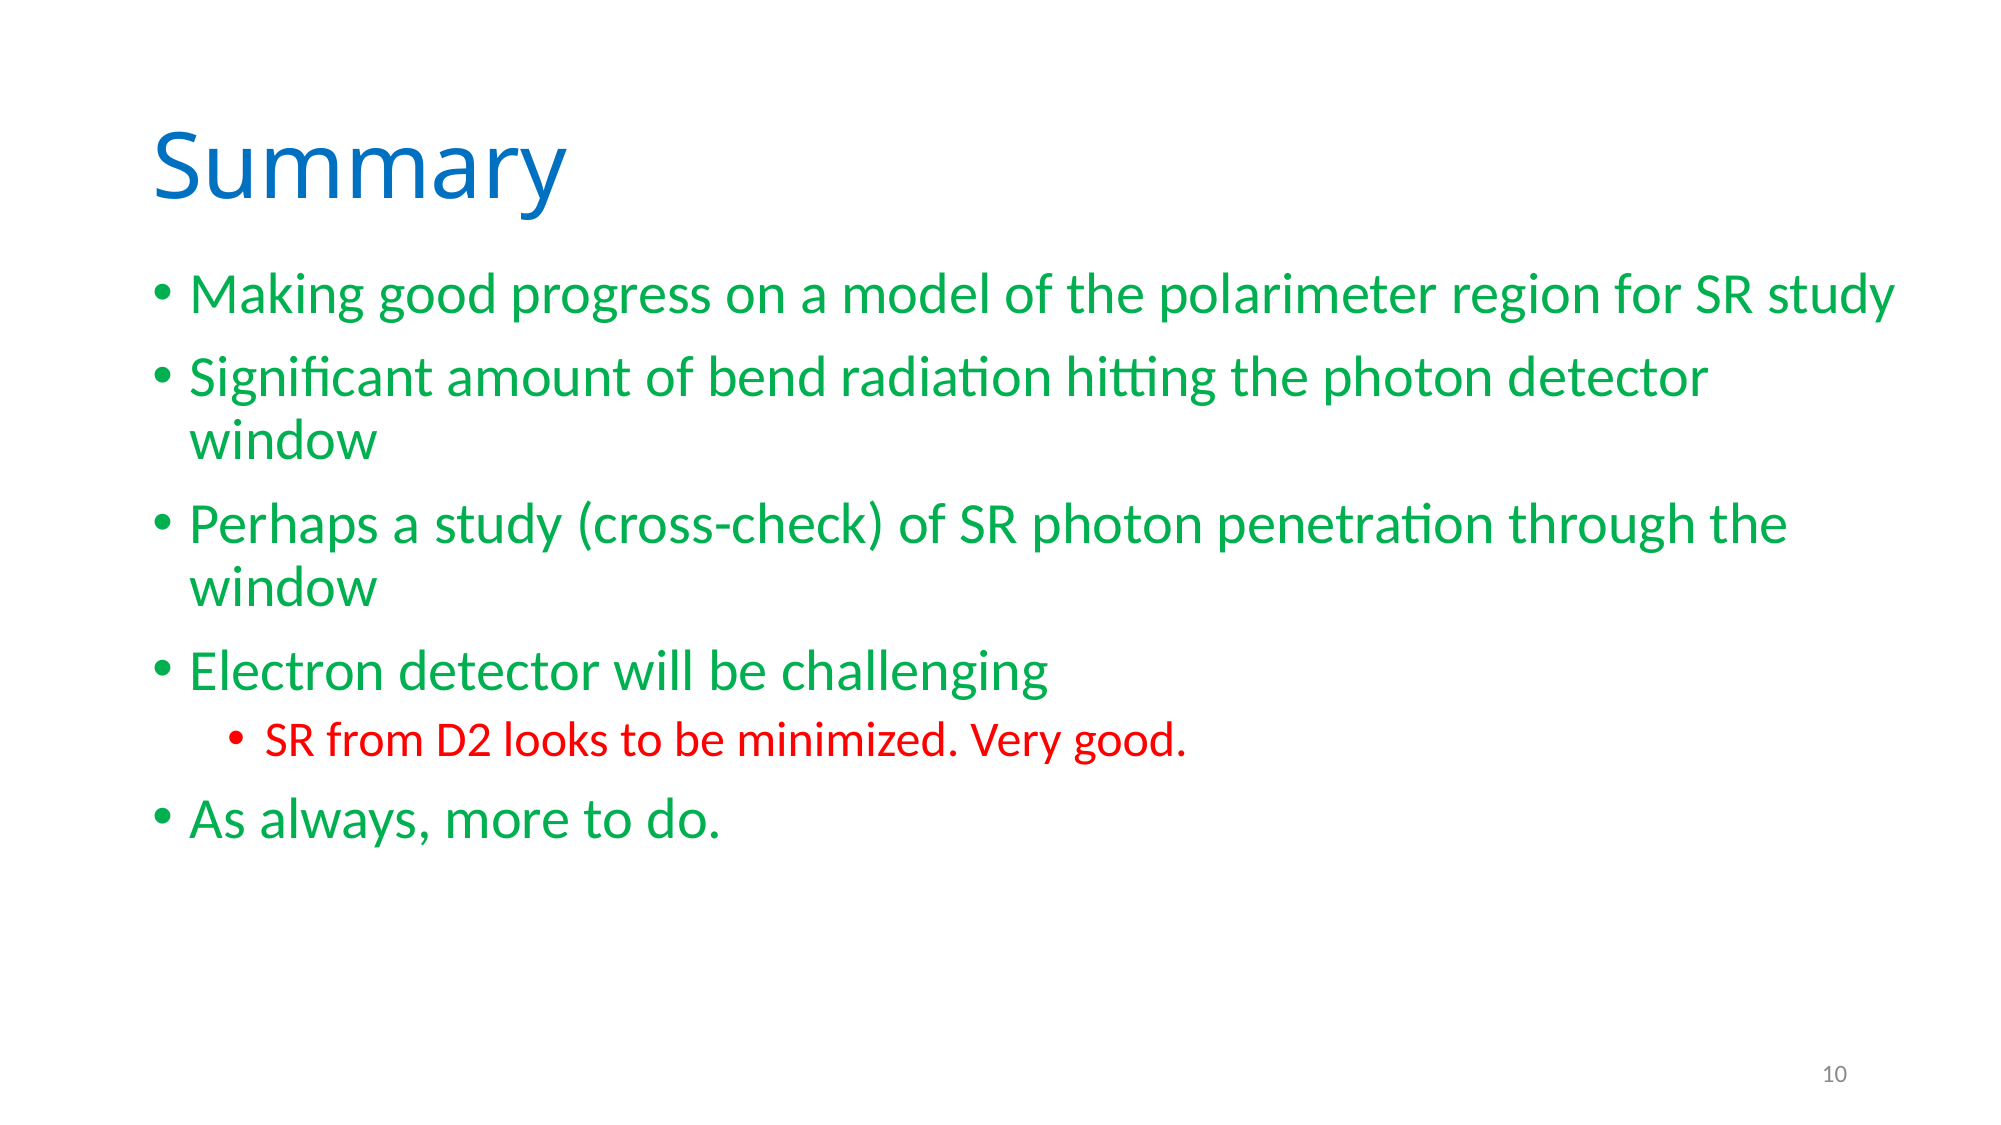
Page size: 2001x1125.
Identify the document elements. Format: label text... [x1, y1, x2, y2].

title Summary [137, 59, 1863, 255]
slide_number 10 [1412, 1042, 1863, 1103]
list Making good progress on a model of the polarimeter region for SR study Significant amount of bend radiation hitting the photon detector window Perhaps a study (cross-check) of SR photon penetration through the window Electron detector will be challenging SR from D2 looks to be minimized. Very good. As always, more to do. [137, 255, 1917, 1014]
